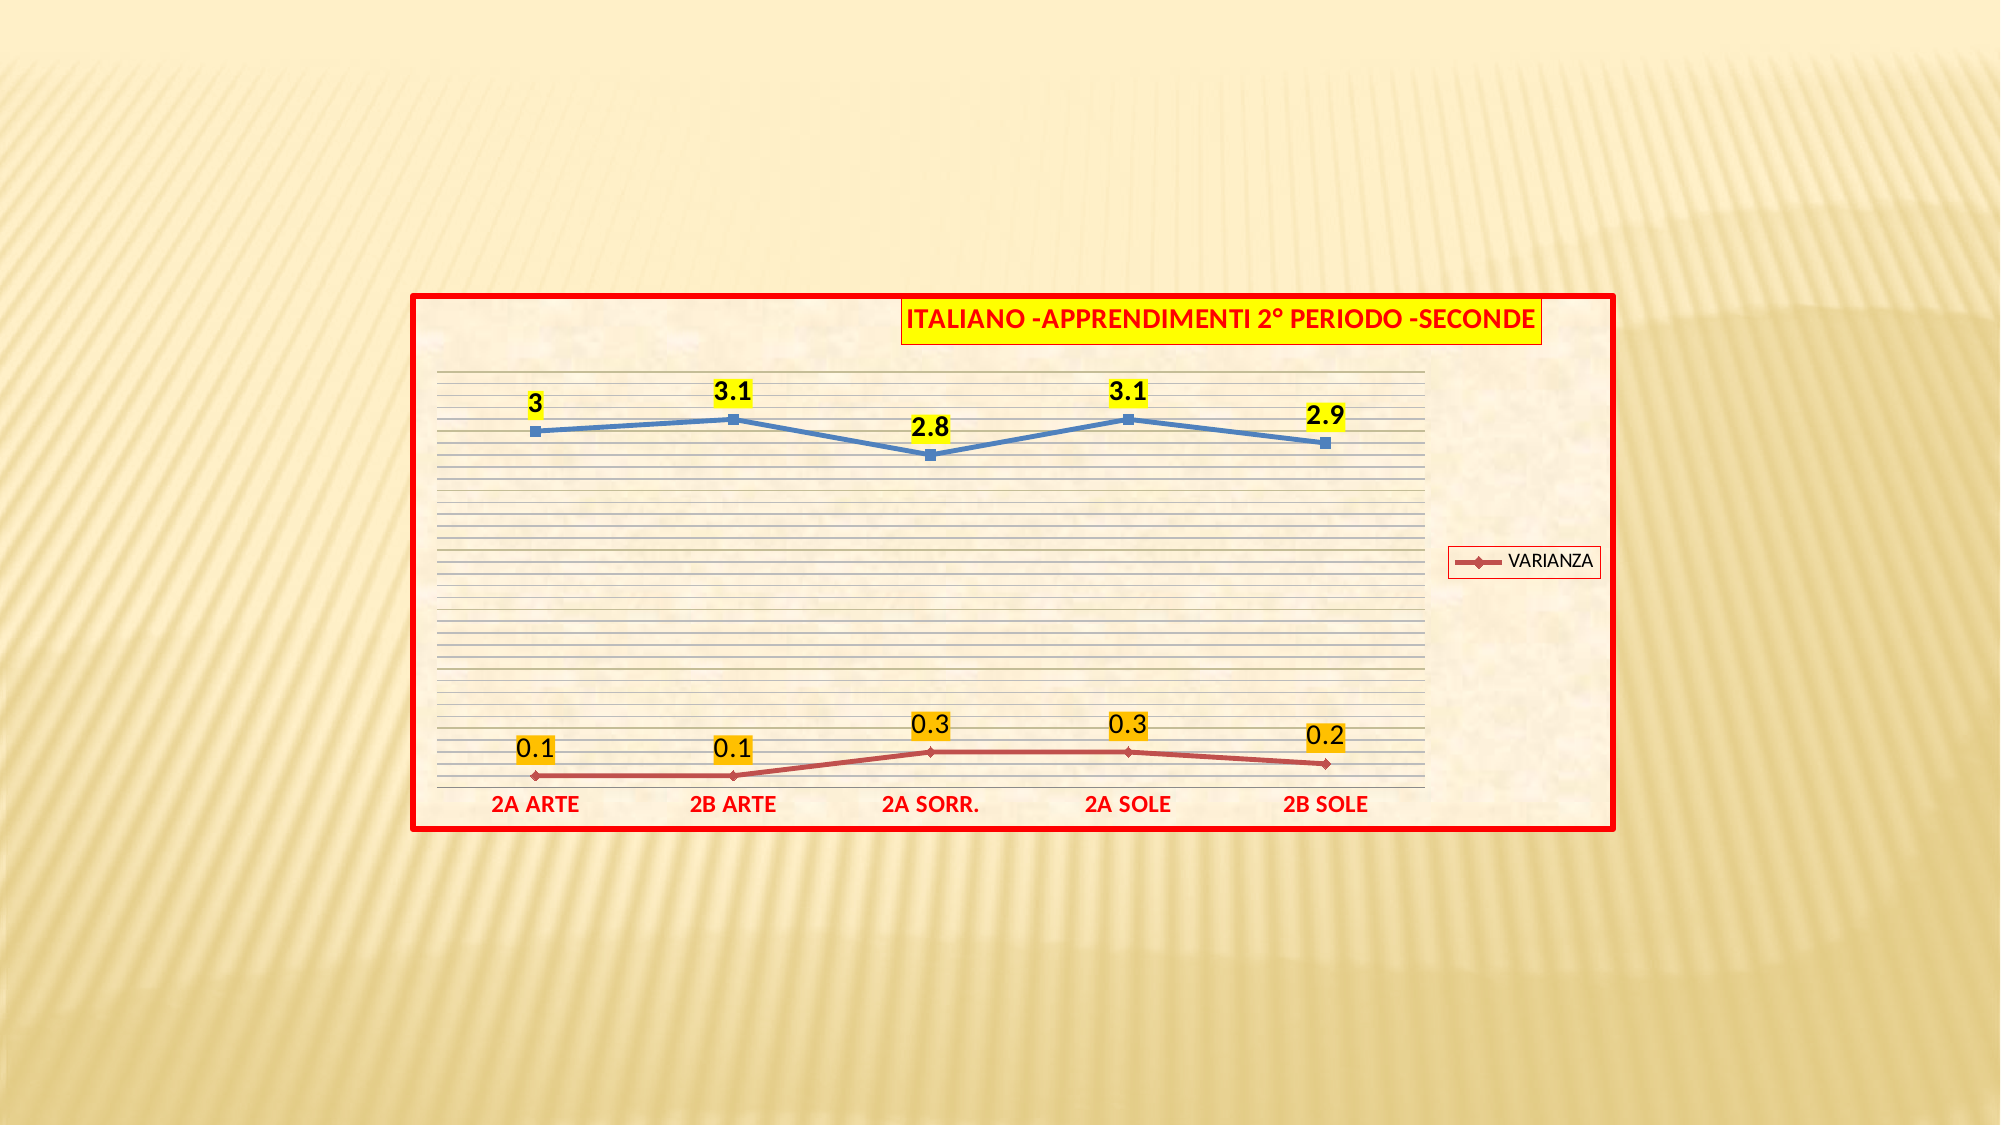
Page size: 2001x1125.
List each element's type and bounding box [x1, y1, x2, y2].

chart [409, 292, 1617, 833]
